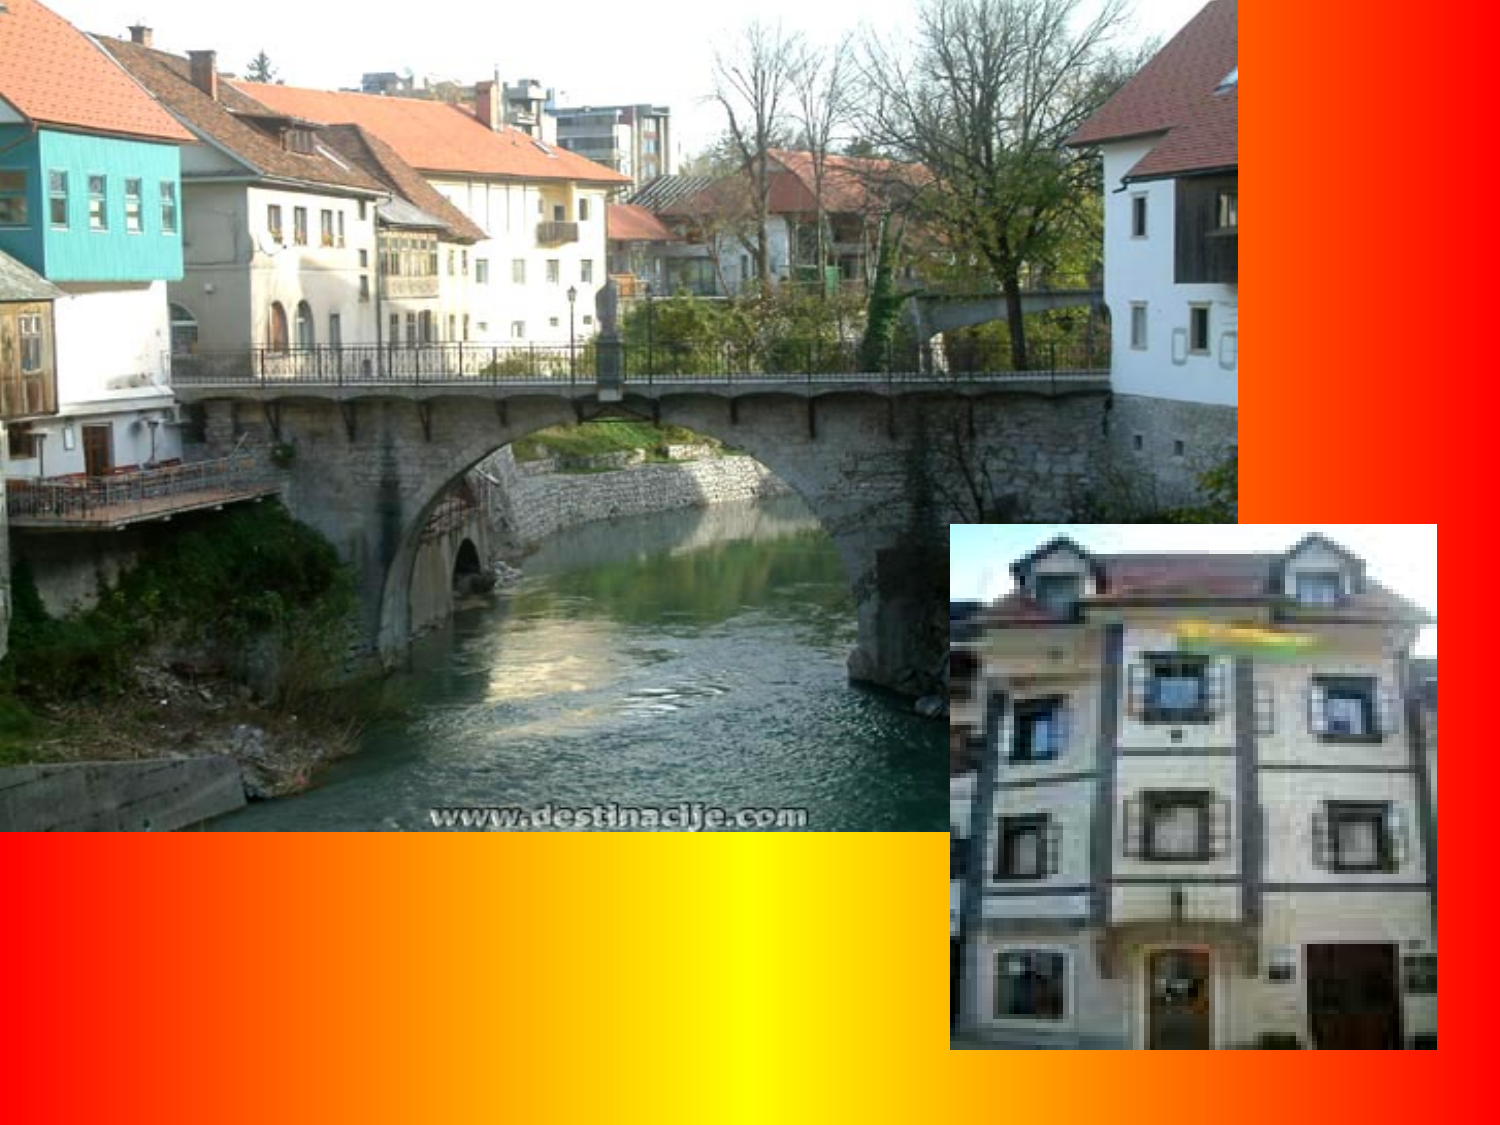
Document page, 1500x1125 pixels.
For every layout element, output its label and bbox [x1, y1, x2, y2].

list [0, 0, 1238, 833]
list [949, 524, 1437, 1050]
